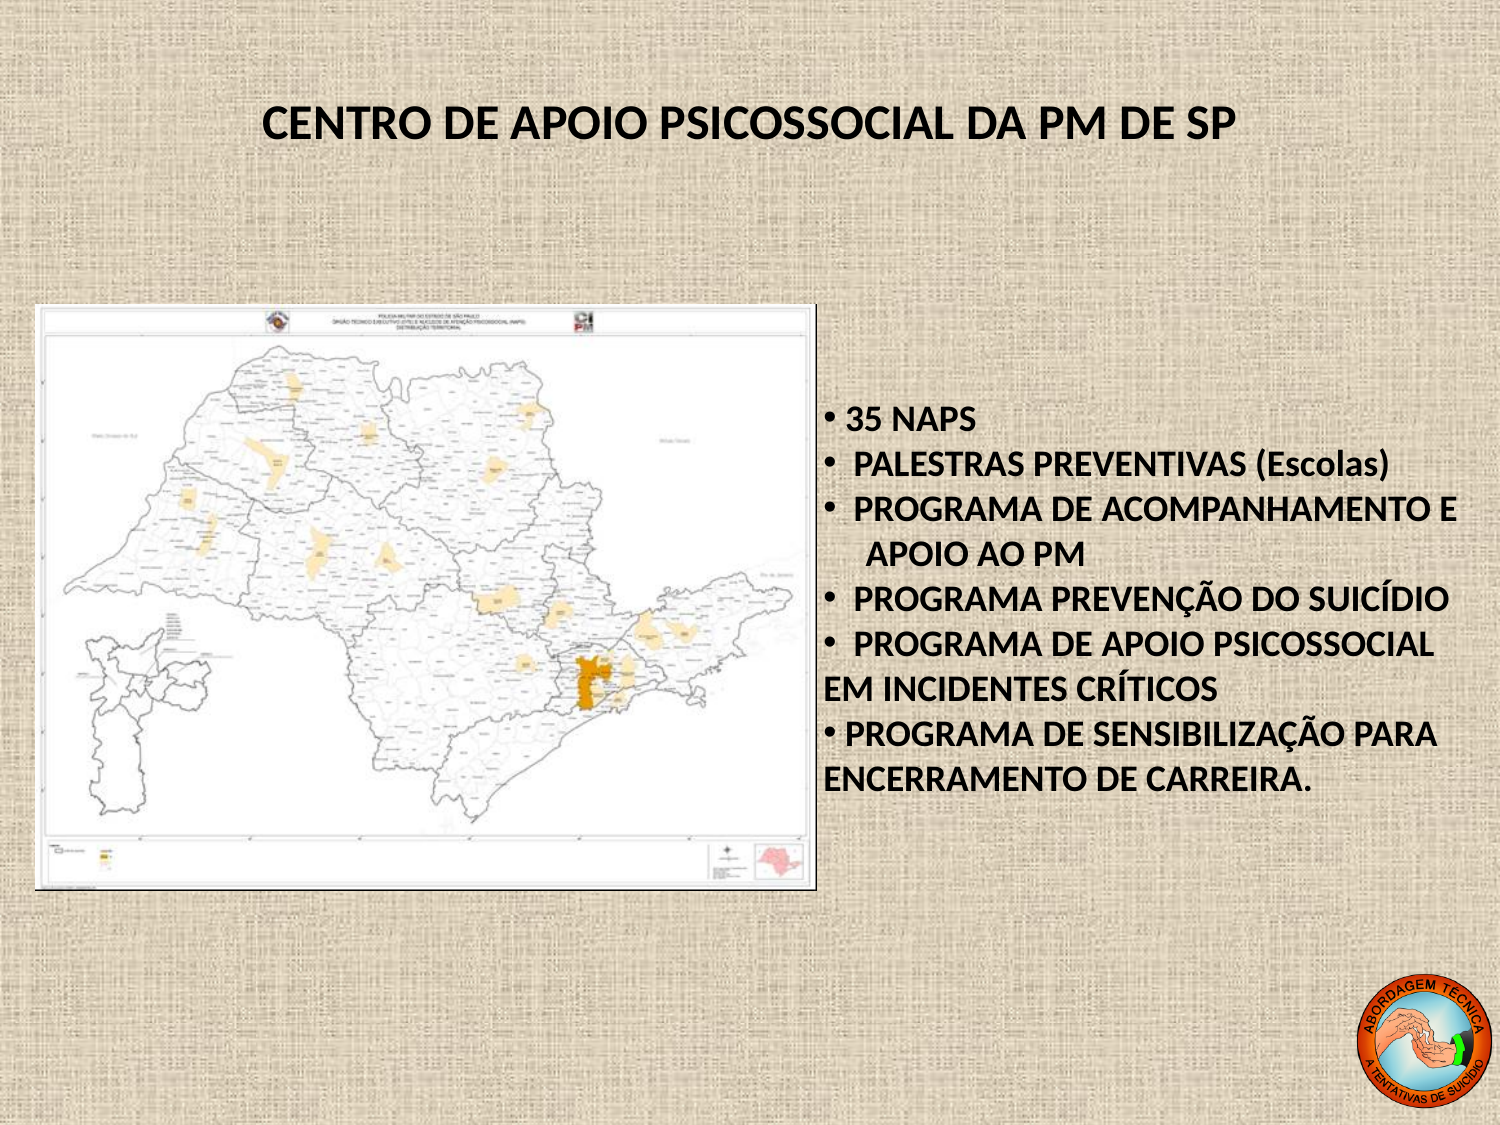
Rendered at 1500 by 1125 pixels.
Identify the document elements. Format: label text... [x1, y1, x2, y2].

text_box CENTRO DE APOIO PSICOSSOCIAL DA PM DE SP [222, 81, 1278, 157]
picture [0, 0, 1500, 1125]
text_box 35 NAPS PALESTRAS PREVENTIVAS (Escolas) PROGRAMA DE ACOMPANHAMENTO E APOIO AO PM PROGRAMA PREVENÇÃO DO SUICÍDIO PROGRAMA DE APOIO PSICOSSOCIAL EM INCIDENTES CRÍTICOS PROGRAMA DE SENSIBILIZAÇÃO PARA ENCERRAMENTO DE CARREIRA. [822, 386, 1500, 807]
